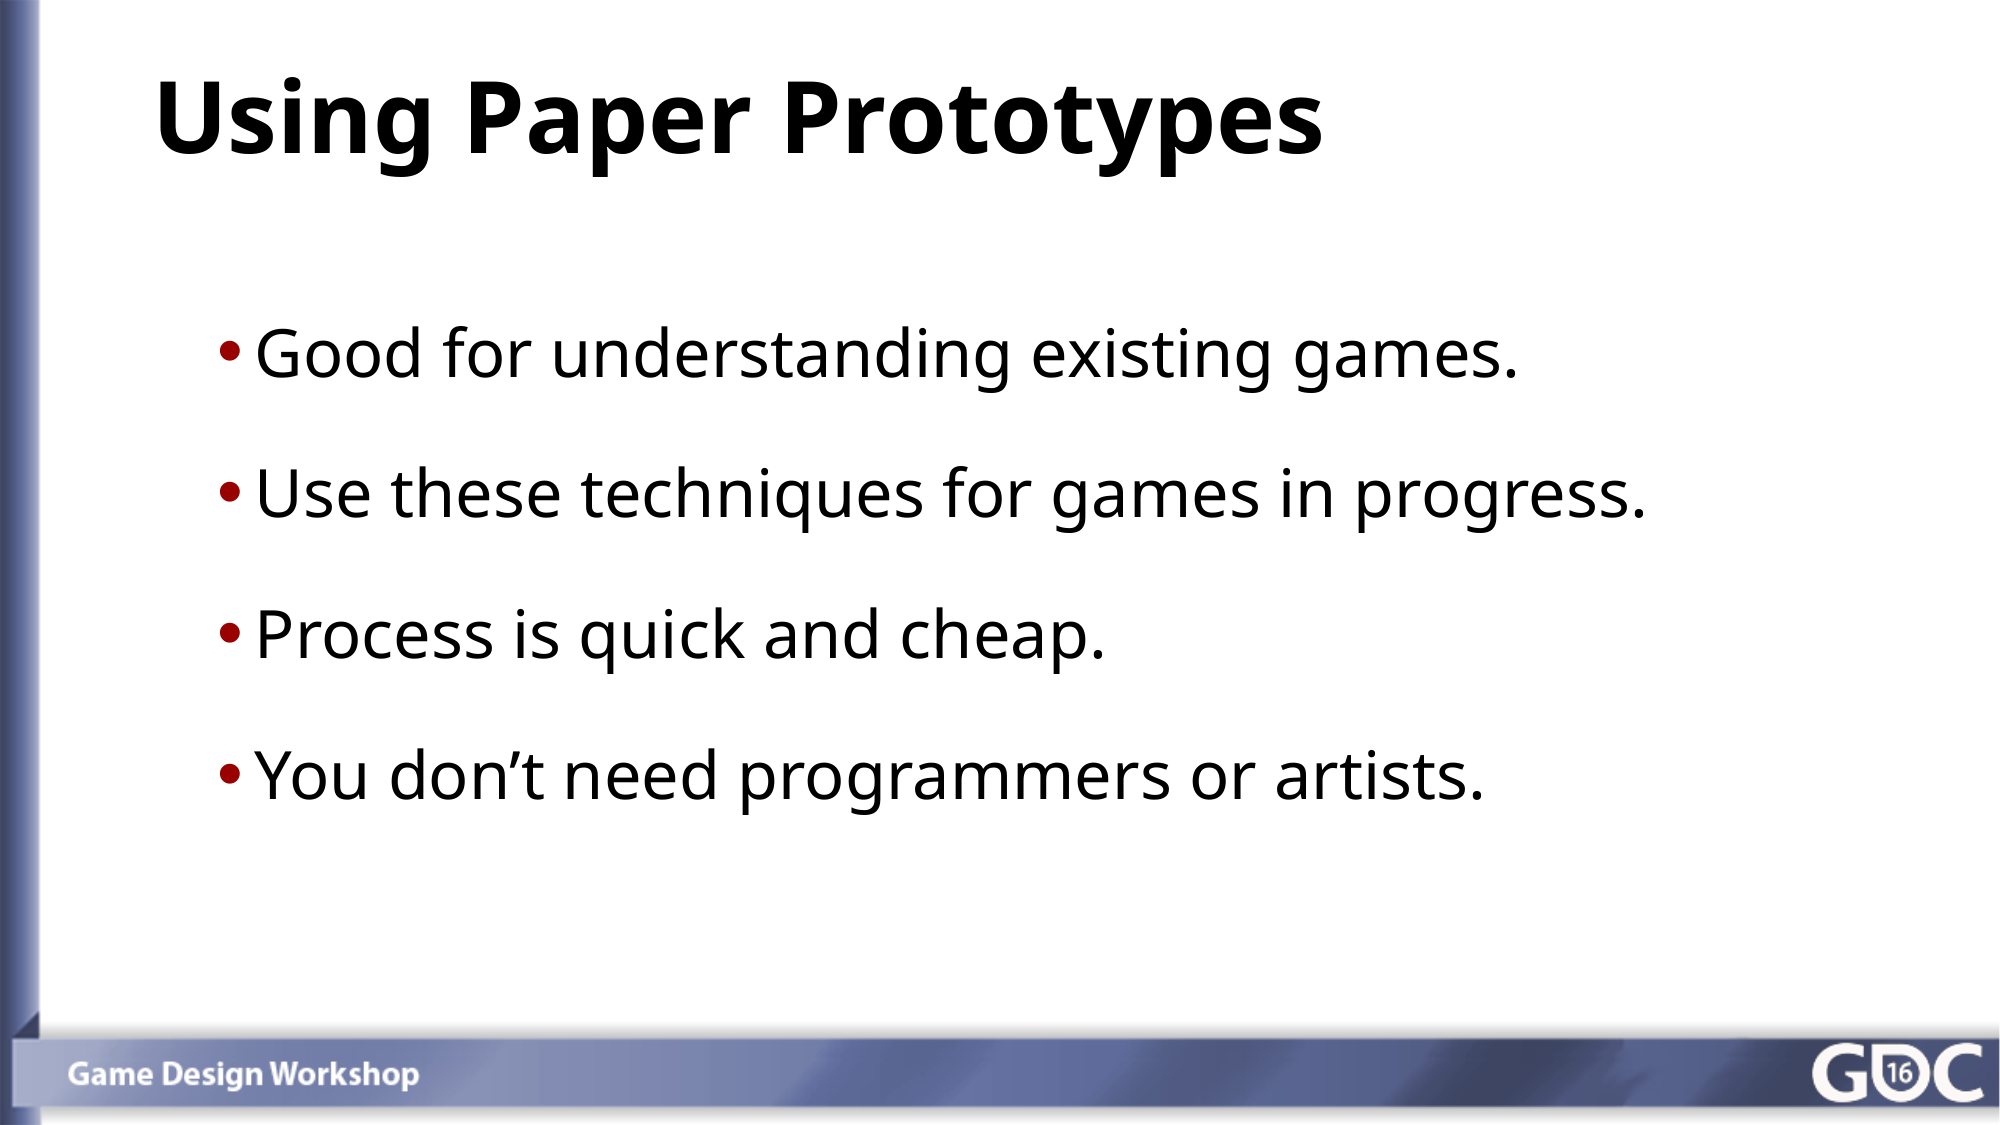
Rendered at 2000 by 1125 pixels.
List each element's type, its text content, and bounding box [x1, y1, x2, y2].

picture [0, 0, 2000, 1125]
list Good for understanding existing games. Use these techniques for games in progress. Process is quick and cheap. You don’t need programmers or artists. [202, 263, 1986, 939]
title Using Paper Prototypes [137, 59, 1862, 278]
